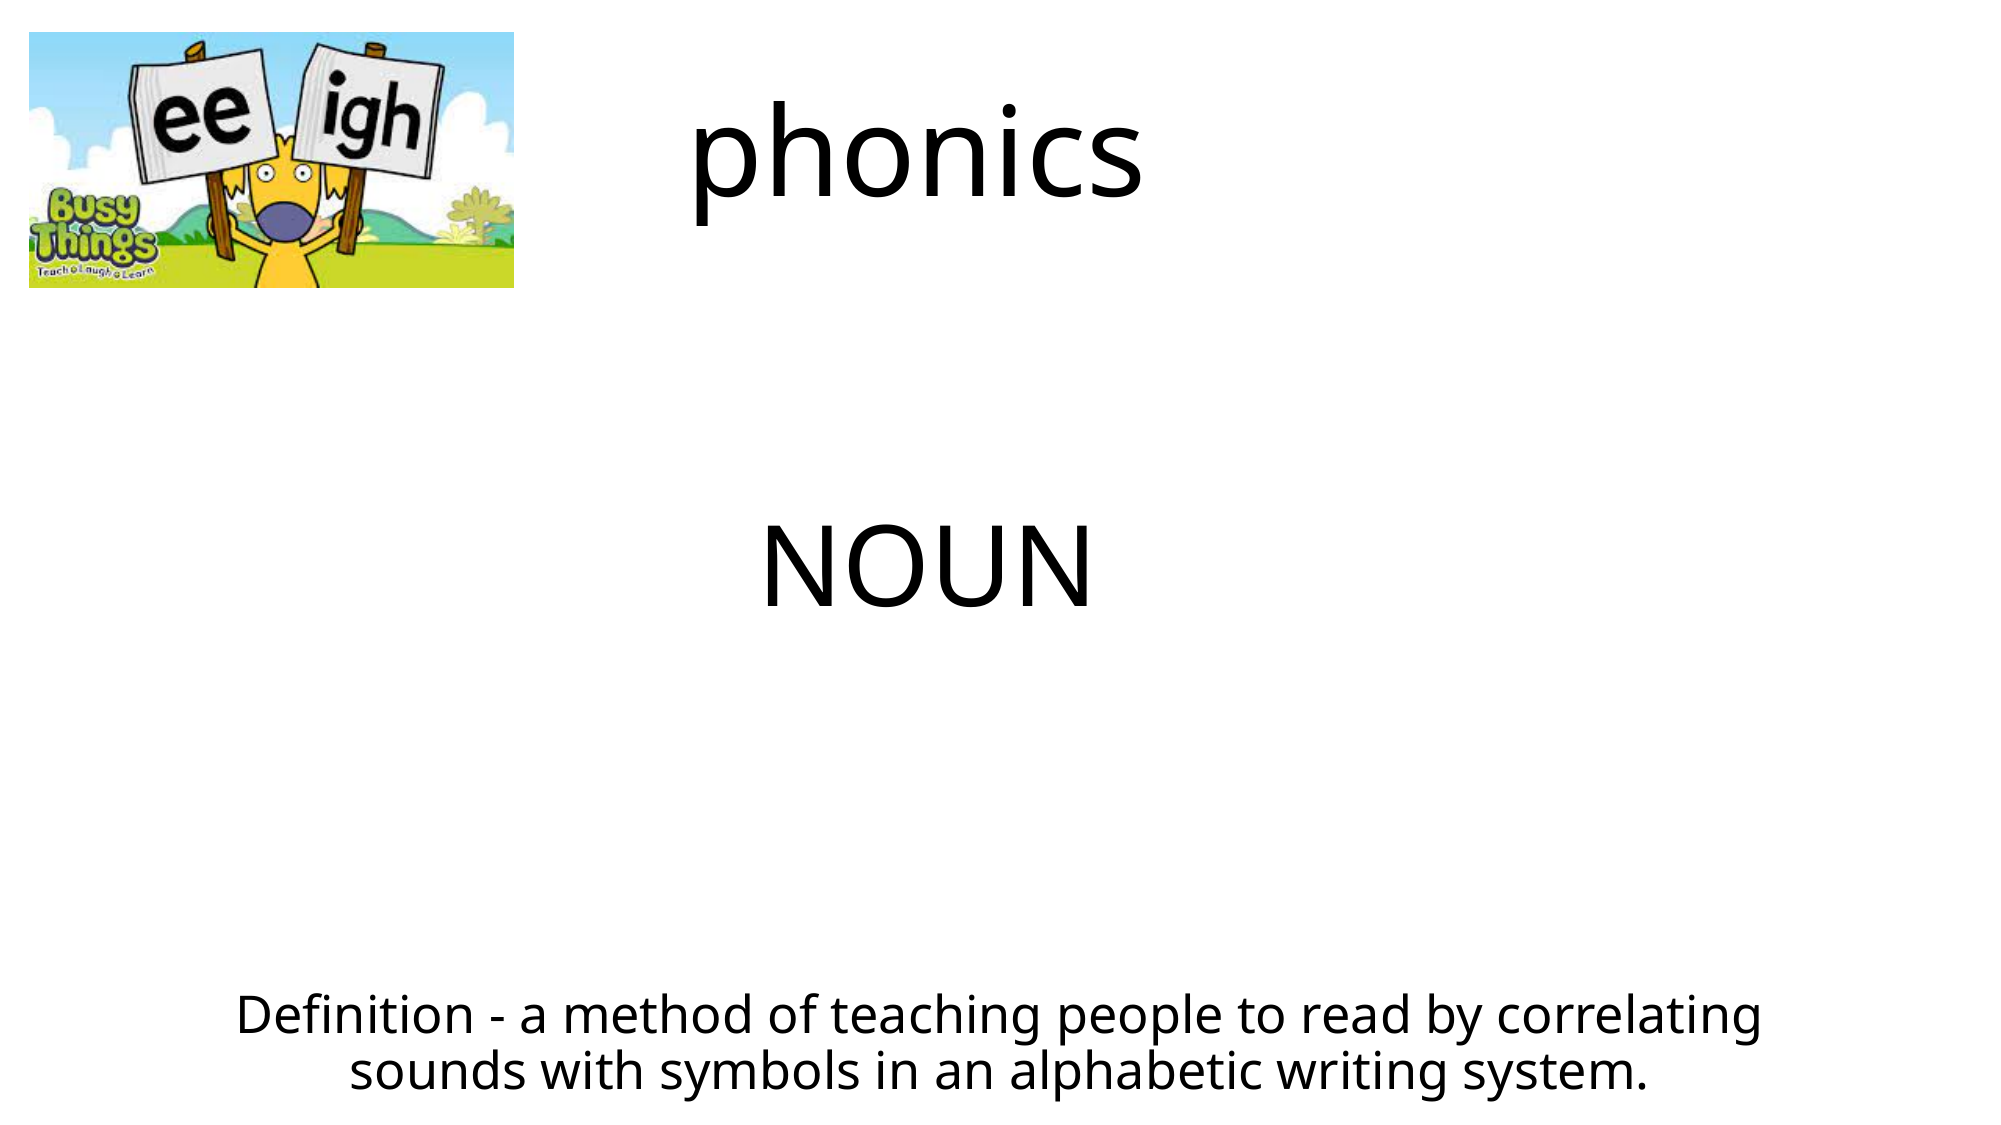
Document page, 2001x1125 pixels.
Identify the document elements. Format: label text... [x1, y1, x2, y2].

text_box NOUN [742, 486, 1164, 637]
title Definition - a method of teaching people to read by correlating sounds with symbols in an alphabetic writing system. [137, 837, 1863, 1109]
picture [28, 32, 514, 288]
text_box phonics [671, 63, 1673, 229]
